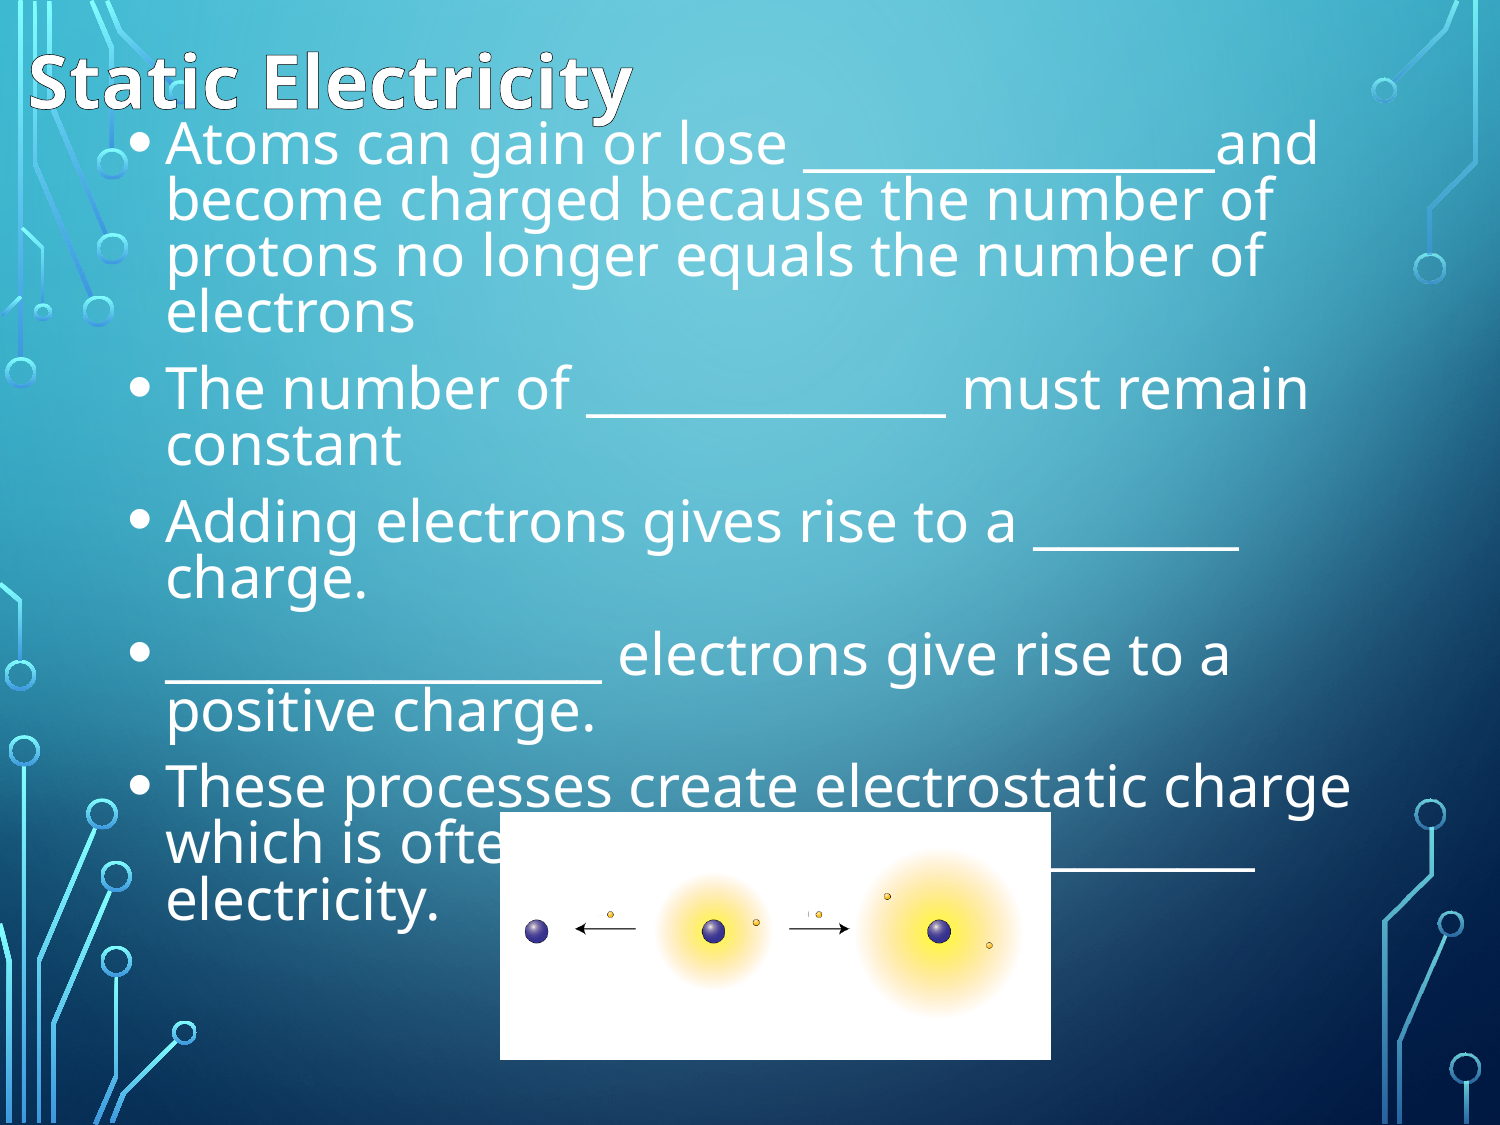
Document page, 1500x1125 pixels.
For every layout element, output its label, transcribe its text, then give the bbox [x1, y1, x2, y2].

list Atoms can gain or lose ________________and become charged because the number of protons no longer equals the number of electrons The number of ______________ must remain constant Adding electrons gives rise to a ________ charge. _________________ electrons give rise to a positive charge. These processes create electrostatic charge which is often referred to as ____________ electricity. [112, 112, 1388, 838]
picture [500, 811, 1051, 1061]
title Static Electricity [12, 0, 1338, 179]
